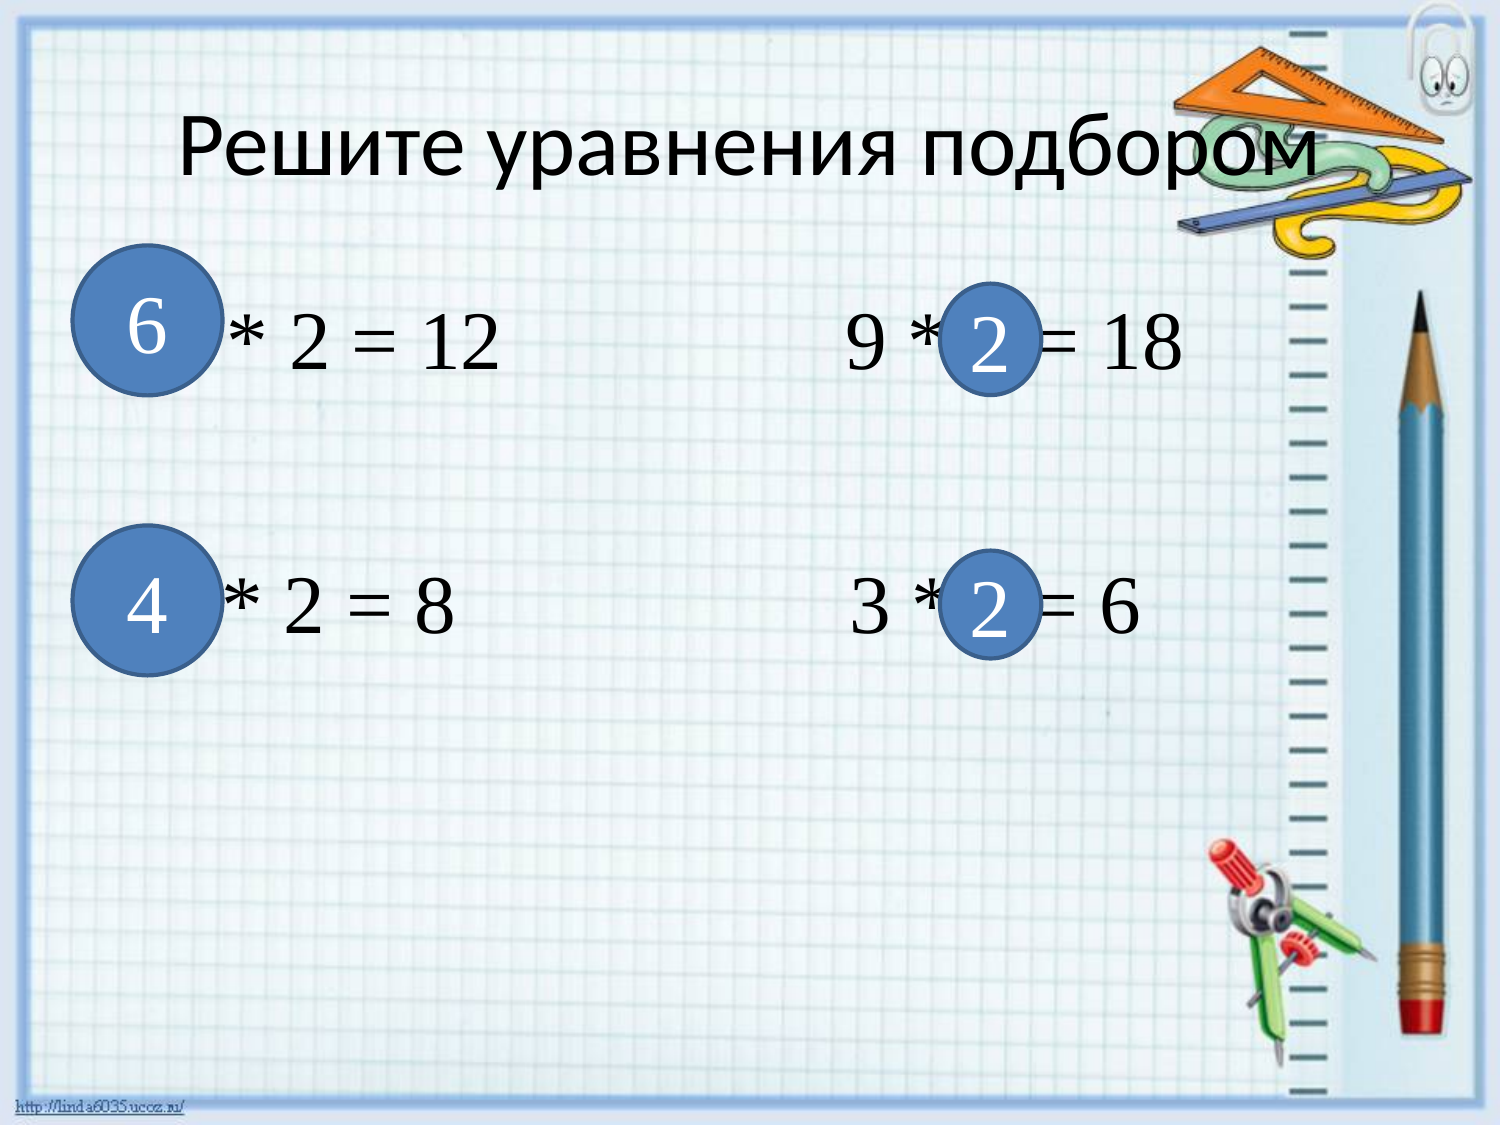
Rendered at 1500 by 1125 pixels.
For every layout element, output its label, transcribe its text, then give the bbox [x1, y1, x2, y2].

text_box 3 * а = 6 [834, 542, 1157, 658]
picture [0, 0, 1500, 1125]
text_box 6 [70, 243, 225, 398]
text_box 4 [70, 523, 225, 678]
text_box х * 2 = 12 [174, 278, 518, 394]
title Решите уравнения подбором [75, 45, 1425, 233]
text_box 9 * у = 18 [830, 278, 1200, 394]
text_box 2 [937, 281, 1044, 398]
text_box 2 [937, 548, 1044, 661]
text_box с * 2 = 8 [199, 542, 472, 658]
